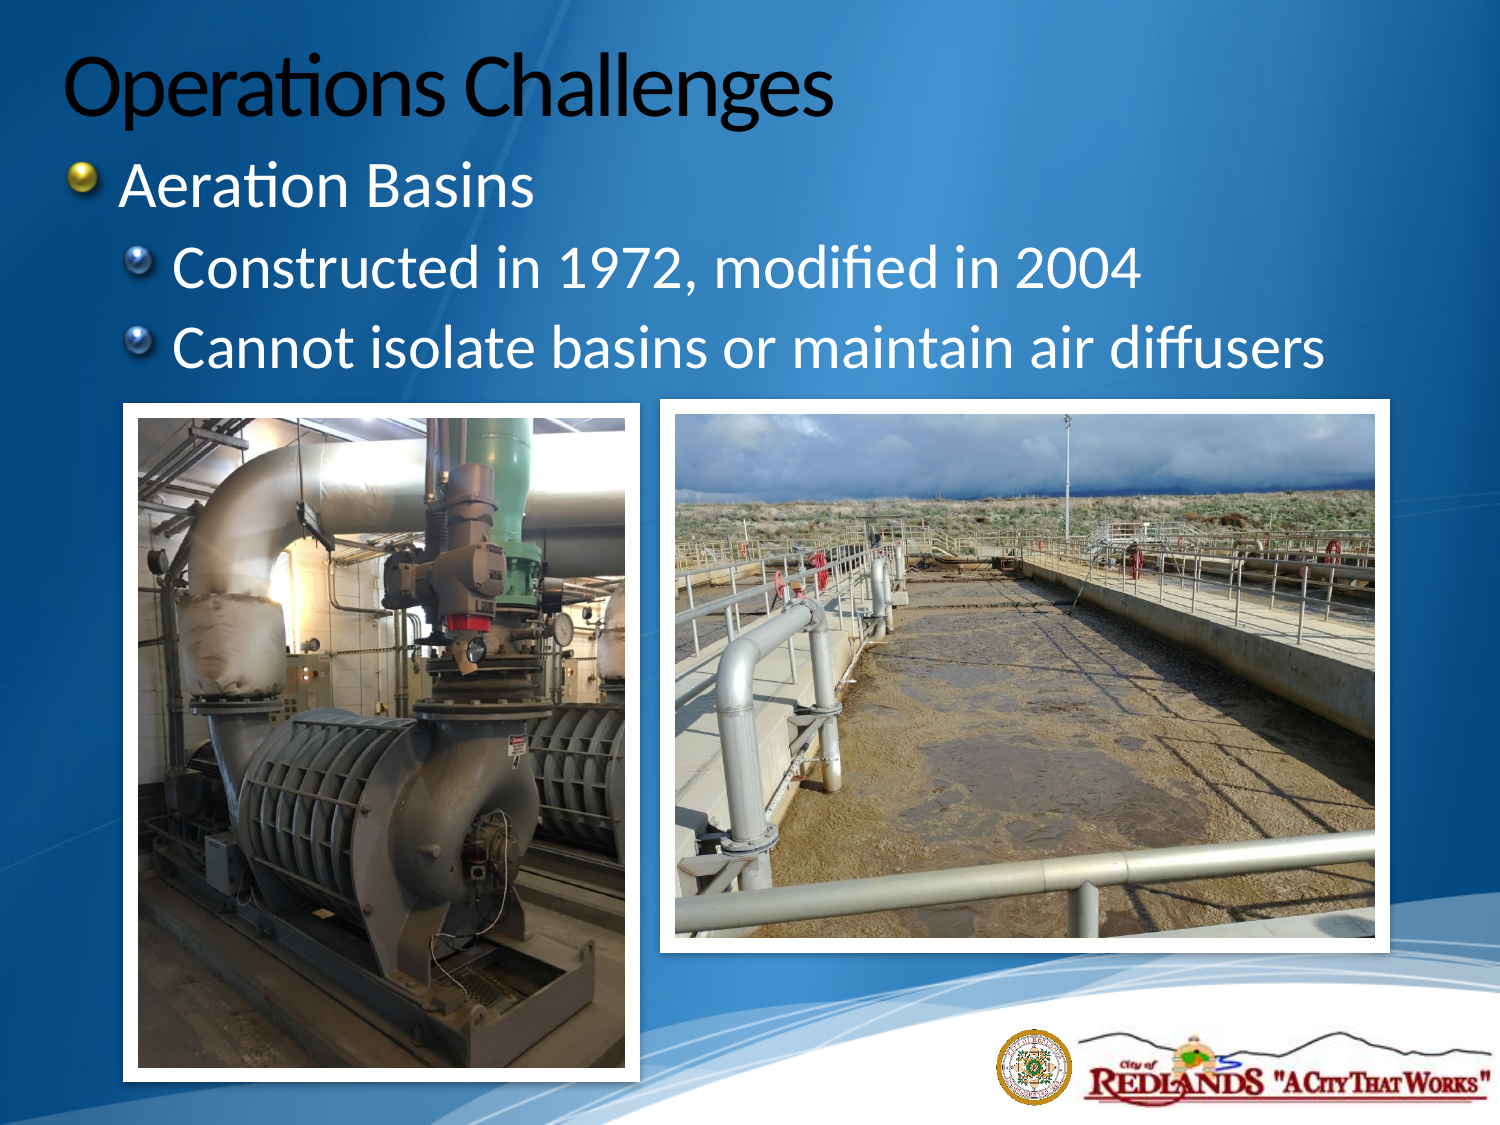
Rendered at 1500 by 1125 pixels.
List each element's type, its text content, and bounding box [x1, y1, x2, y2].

list Aeration Basins Constructed in 1972, modified in 2004 Cannot isolate basins or maintain air diffusers [62, 149, 1463, 600]
picture [0, 0, 1500, 1125]
title Operations Challenges [62, 37, 1438, 138]
